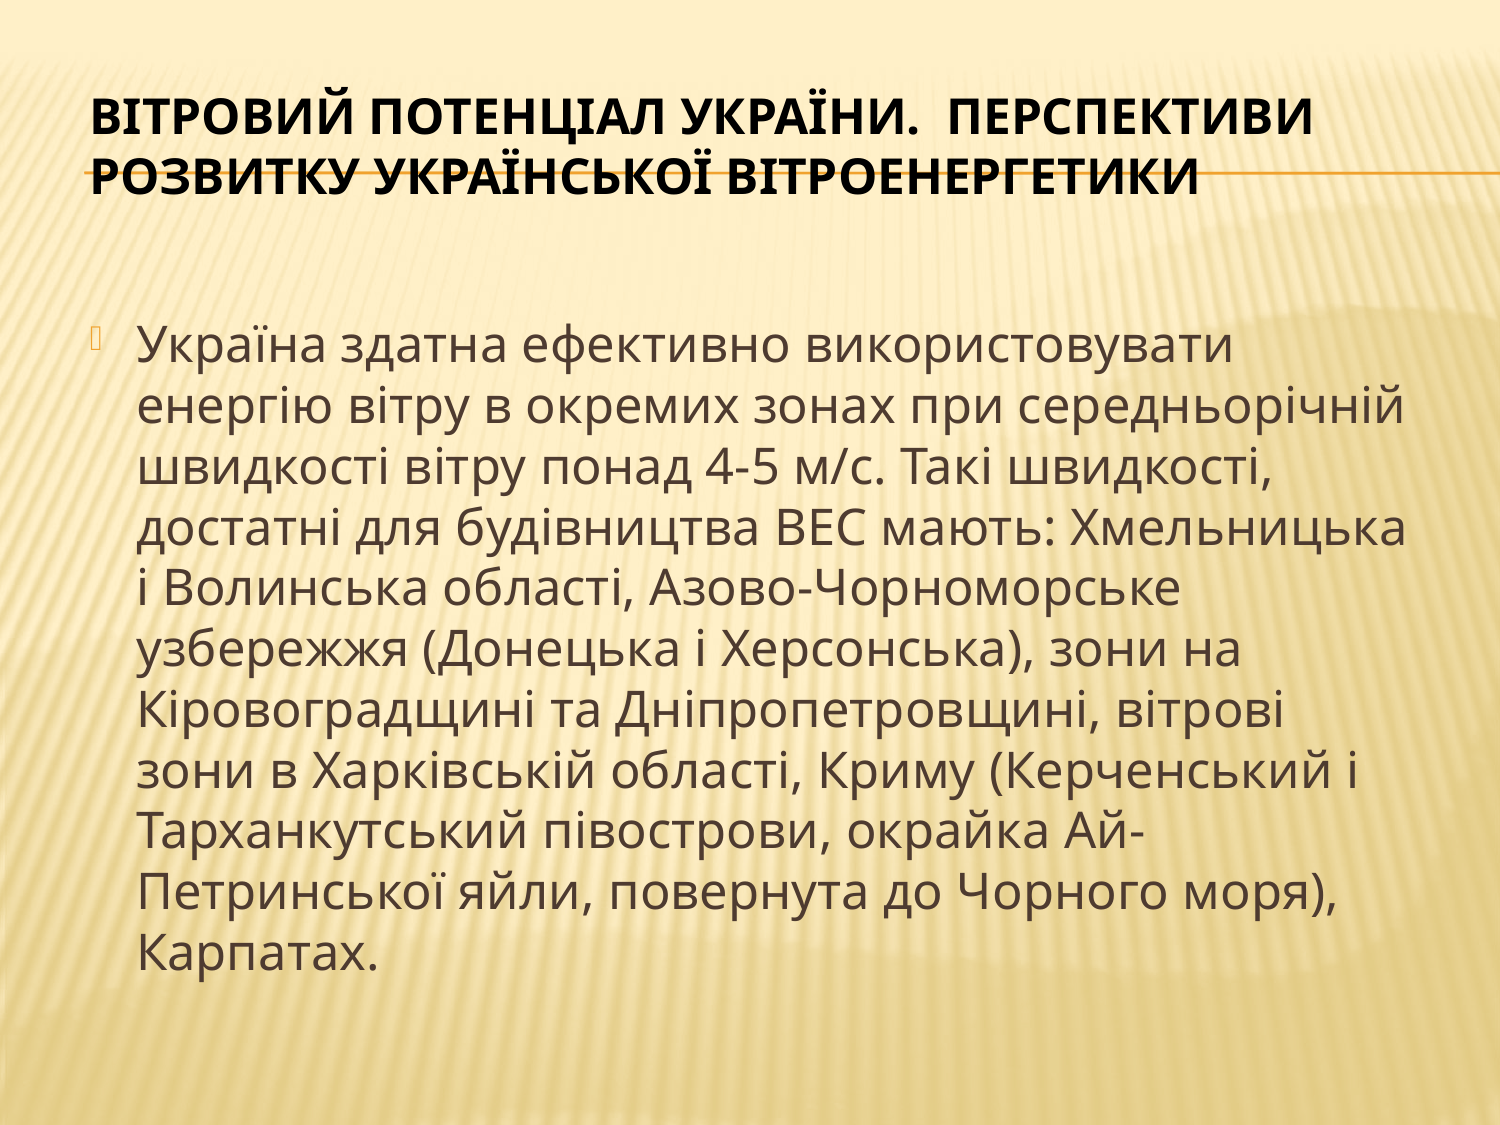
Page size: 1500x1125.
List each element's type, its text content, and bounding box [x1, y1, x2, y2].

title Вітровий потенціал України. Перспективи розвитку української вітроенергетики [75, 58, 1425, 231]
list Україна здатна ефективно використовувати енергію вітру в окремих зонах при середньорічній швидкості вітру понад 4-5 м/с. Такі швидкості, достатні для будівництва ВЕС мають: Хмельницька і Волинська області, Азово-Чорноморське узбережжя (Донецька і Херсонська), зони на Кіровоградщині та Дніпропетровщині, вітрові зони в Харківській області, Криму (Керченський і Тарханкутський півострови, окрайка Ай-Петринської яйли, повернута до Чорного моря), Карпатах. [75, 304, 1425, 1005]
